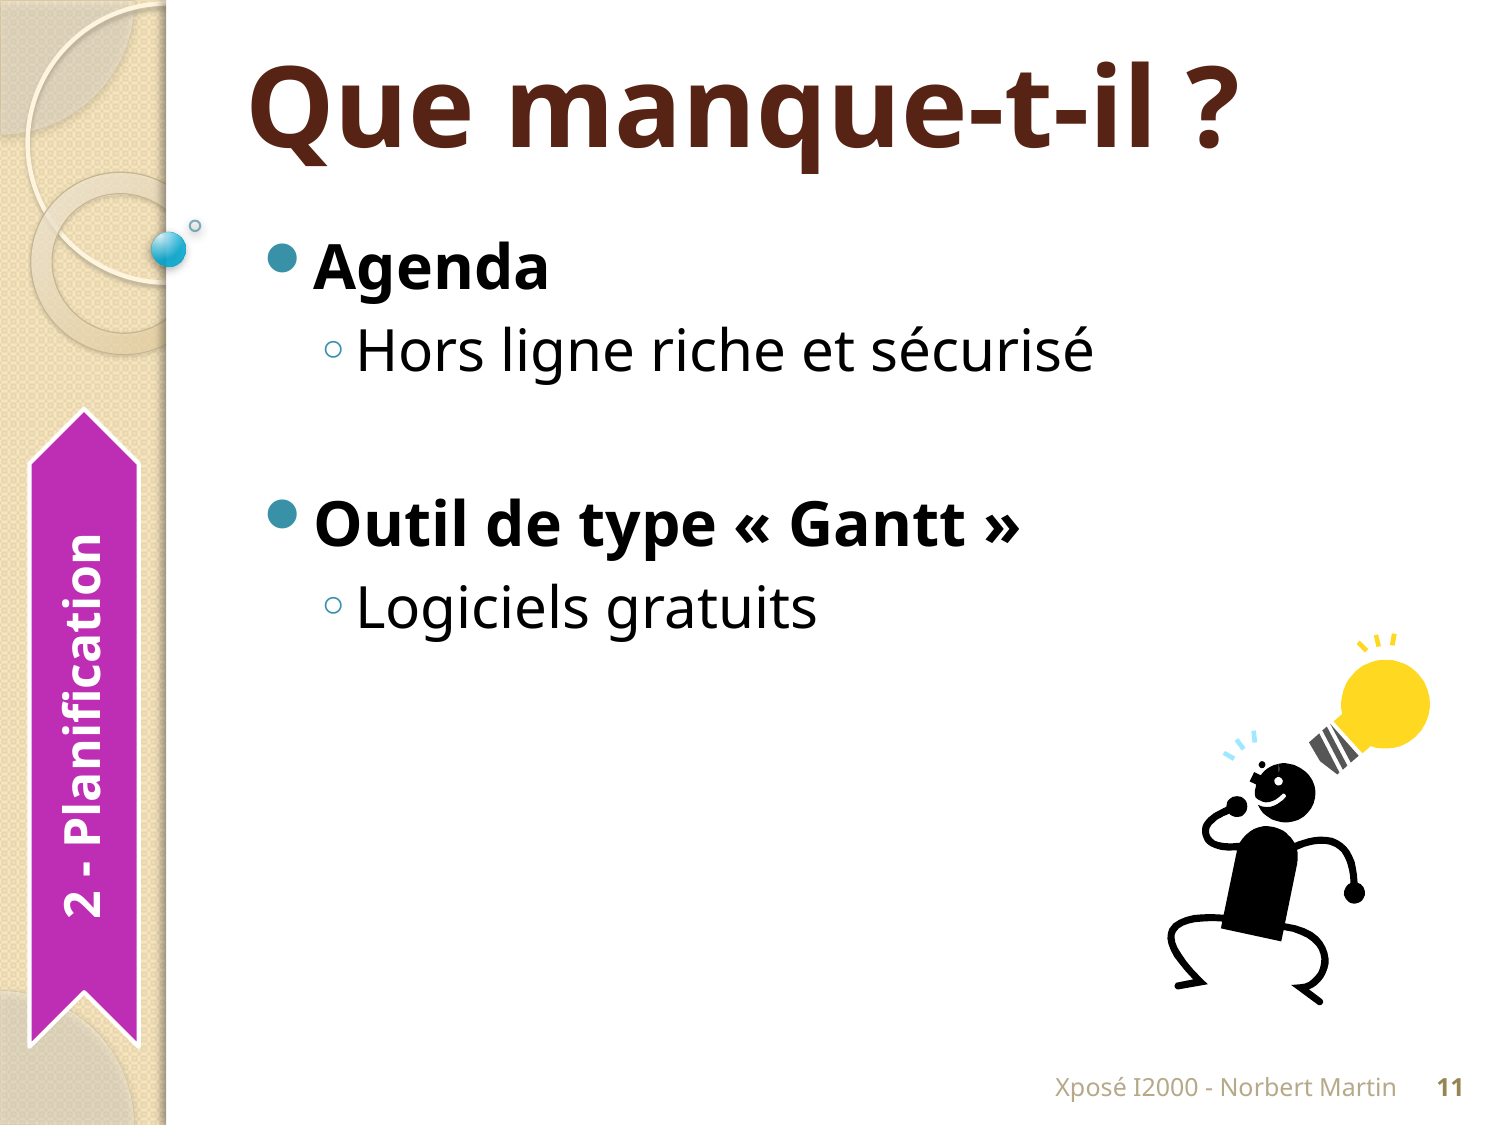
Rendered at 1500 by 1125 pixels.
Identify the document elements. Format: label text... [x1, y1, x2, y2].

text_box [0, 673, 404, 783]
picture [1163, 633, 1436, 1006]
title Que manque-t-il ? [230, 8, 1466, 197]
slide_number 11 [1413, 1034, 1488, 1113]
list Agenda Hors ligne riche et sécurisé Outil de type « Gantt » Logiciels gratuits [235, 219, 1466, 1024]
footer Xposé I2000 - Norbert Martin [937, 1034, 1413, 1113]
